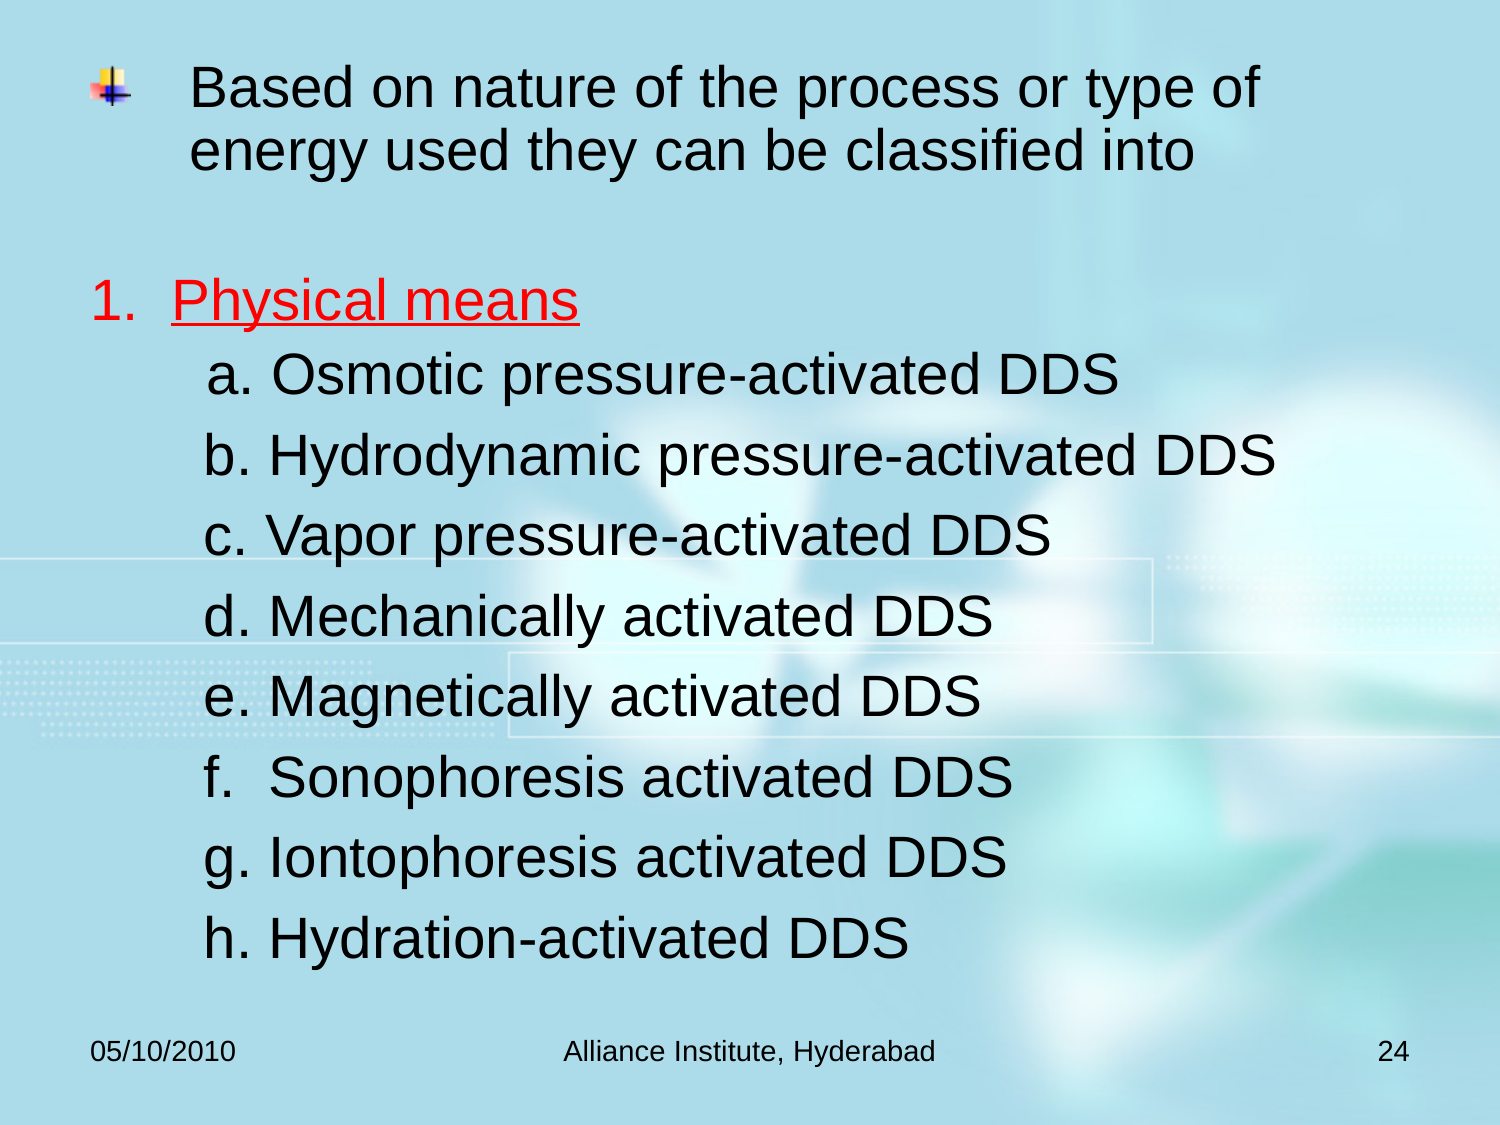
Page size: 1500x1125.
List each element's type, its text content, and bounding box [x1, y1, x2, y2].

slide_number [74, 1024, 426, 1103]
list Based on nature of the process or type of energy used they can be classified into 1. Physical means a. Osmotic pressure-activated DDS b. Hydrodynamic pressure-activated DDS c. Vapor pressure-activated DDS d. Mechanically activated DDS e. Magnetically activated DDS f. Sonophoresis activated DDS g. Iontophoresis activated DDS h. Hydration-activated DDS [75, 50, 1425, 1050]
slide_number 24 [1074, 1024, 1426, 1103]
footer Alliance Institute, Hyderabad [512, 1024, 988, 1103]
picture [0, 0, 1500, 1125]
